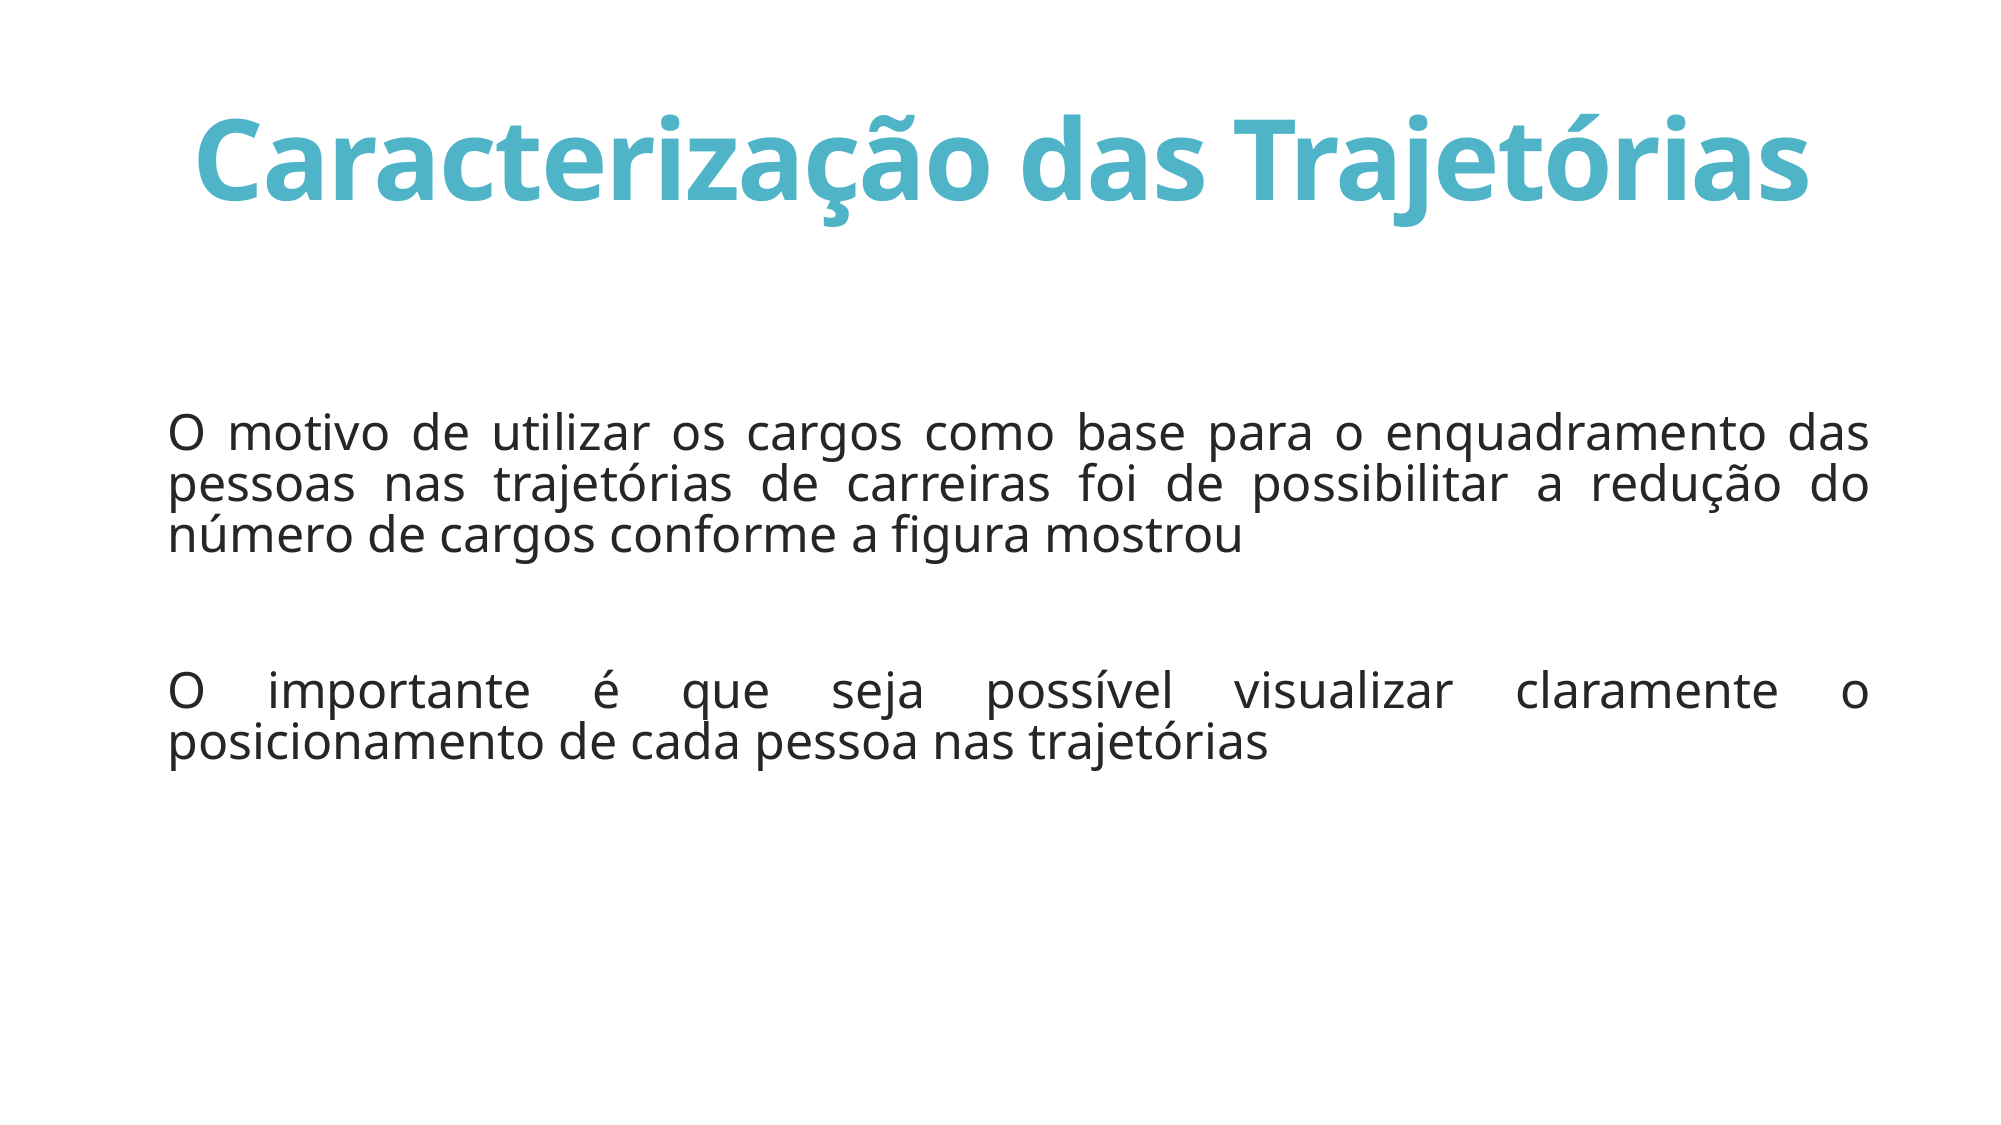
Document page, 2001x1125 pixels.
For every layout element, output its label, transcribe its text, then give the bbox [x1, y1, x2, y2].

title Caracterização das Trajetórias [177, 81, 1828, 251]
list O motivo de utilizar os cargos como base para o enquadramento das pessoas nas trajetórias de carreiras foi de possibilitar a redução do número de cargos conforme a figura mostrou O importante é que seja possível visualizar claramente o posicionamento de cada pessoa nas trajetórias [137, 401, 1887, 1084]
